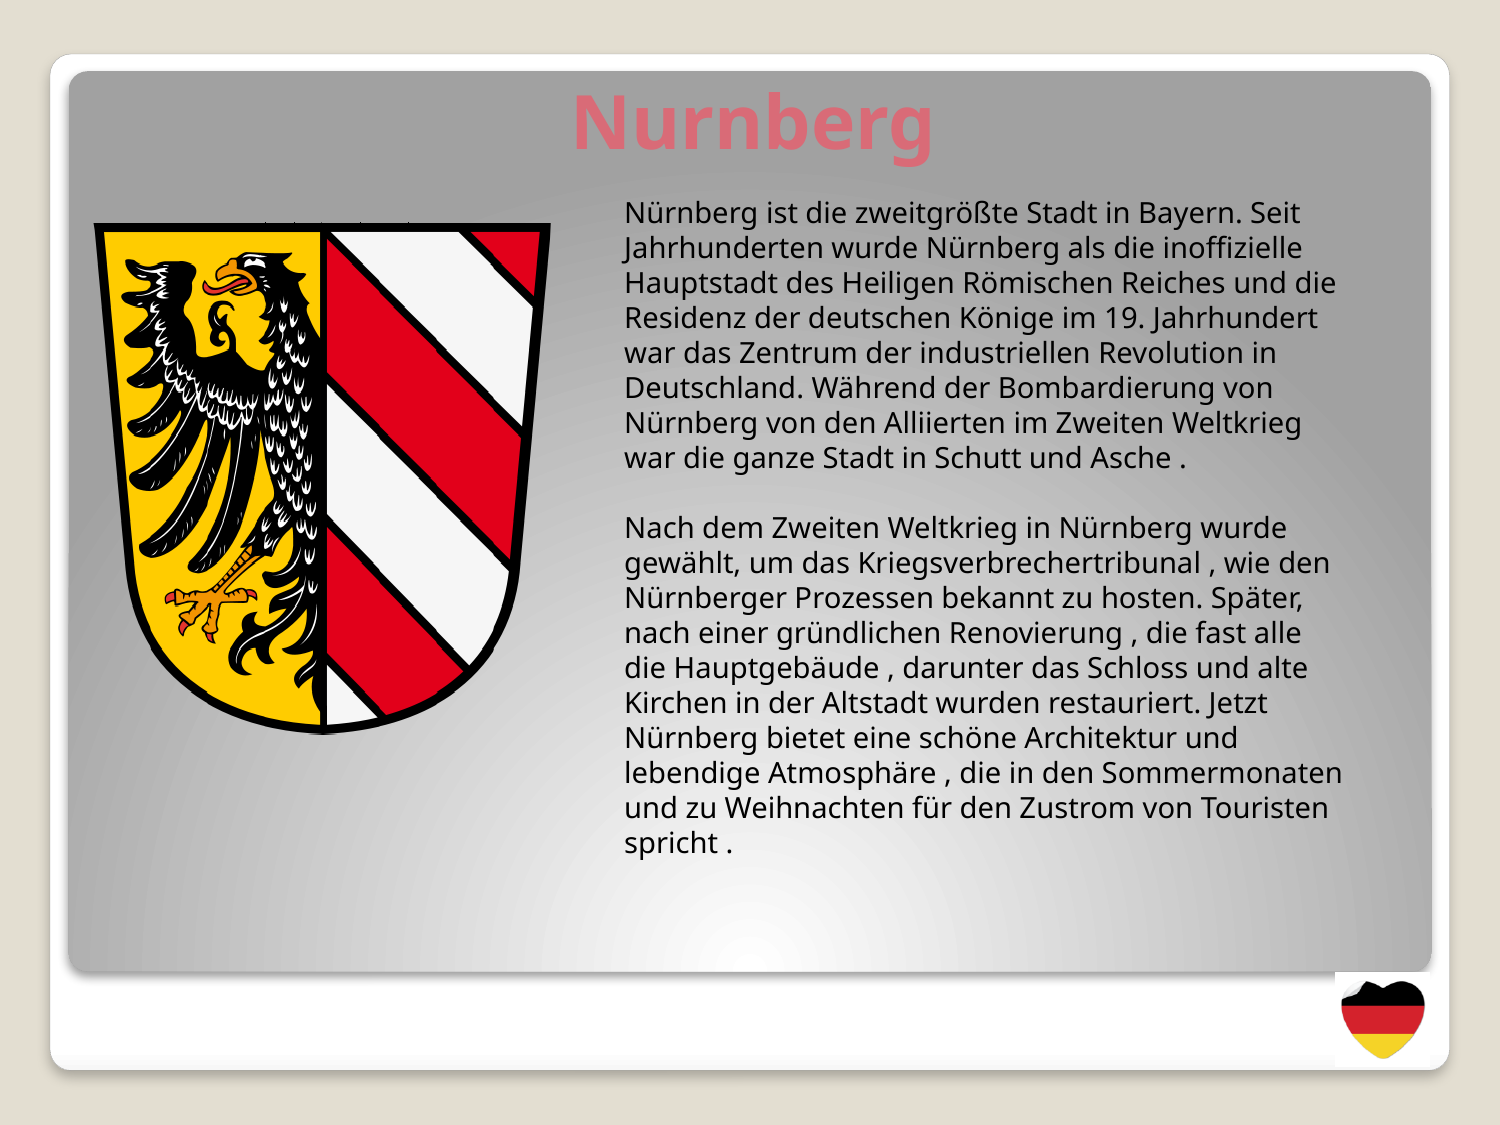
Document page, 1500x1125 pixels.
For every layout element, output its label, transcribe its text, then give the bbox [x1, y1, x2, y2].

title Nurnberg [82, 0, 1425, 173]
picture [93, 222, 551, 735]
picture [1335, 972, 1430, 1067]
text_box Nürnberg ist die zweitgrößte Stadt in Bayern. Seit Jahrhunderten wurde Nürnberg als die inoffizielle Hauptstadt des Heiligen Römischen Reiches und die Residenz der deutschen Könige im 19. Jahrhundert war das Zentrum der industriellen Revolution in Deutschland. Während der Bombardierung von Nürnberg von den Alliierten im Zweiten Weltkrieg war die ganze Stadt in Schutt und Asche . Nach dem Zweiten Weltkrieg in Nürnberg wurde gewählt, um das Kriegsverbrechertribunal , wie den Nürnberger Prozessen bekannt zu hosten. Später, nach einer gründlichen Renovierung , die fast alle die Hauptgebäude , darunter das Schloss und alte Kirchen in der Altstadt wurden restauriert. Jetzt Nürnberg bietet eine schöne Architektur und lebendige Atmosphäre , die in den Sommermonaten und zu Weihnachten für den Zustrom von Touristen spricht . [609, 187, 1360, 867]
